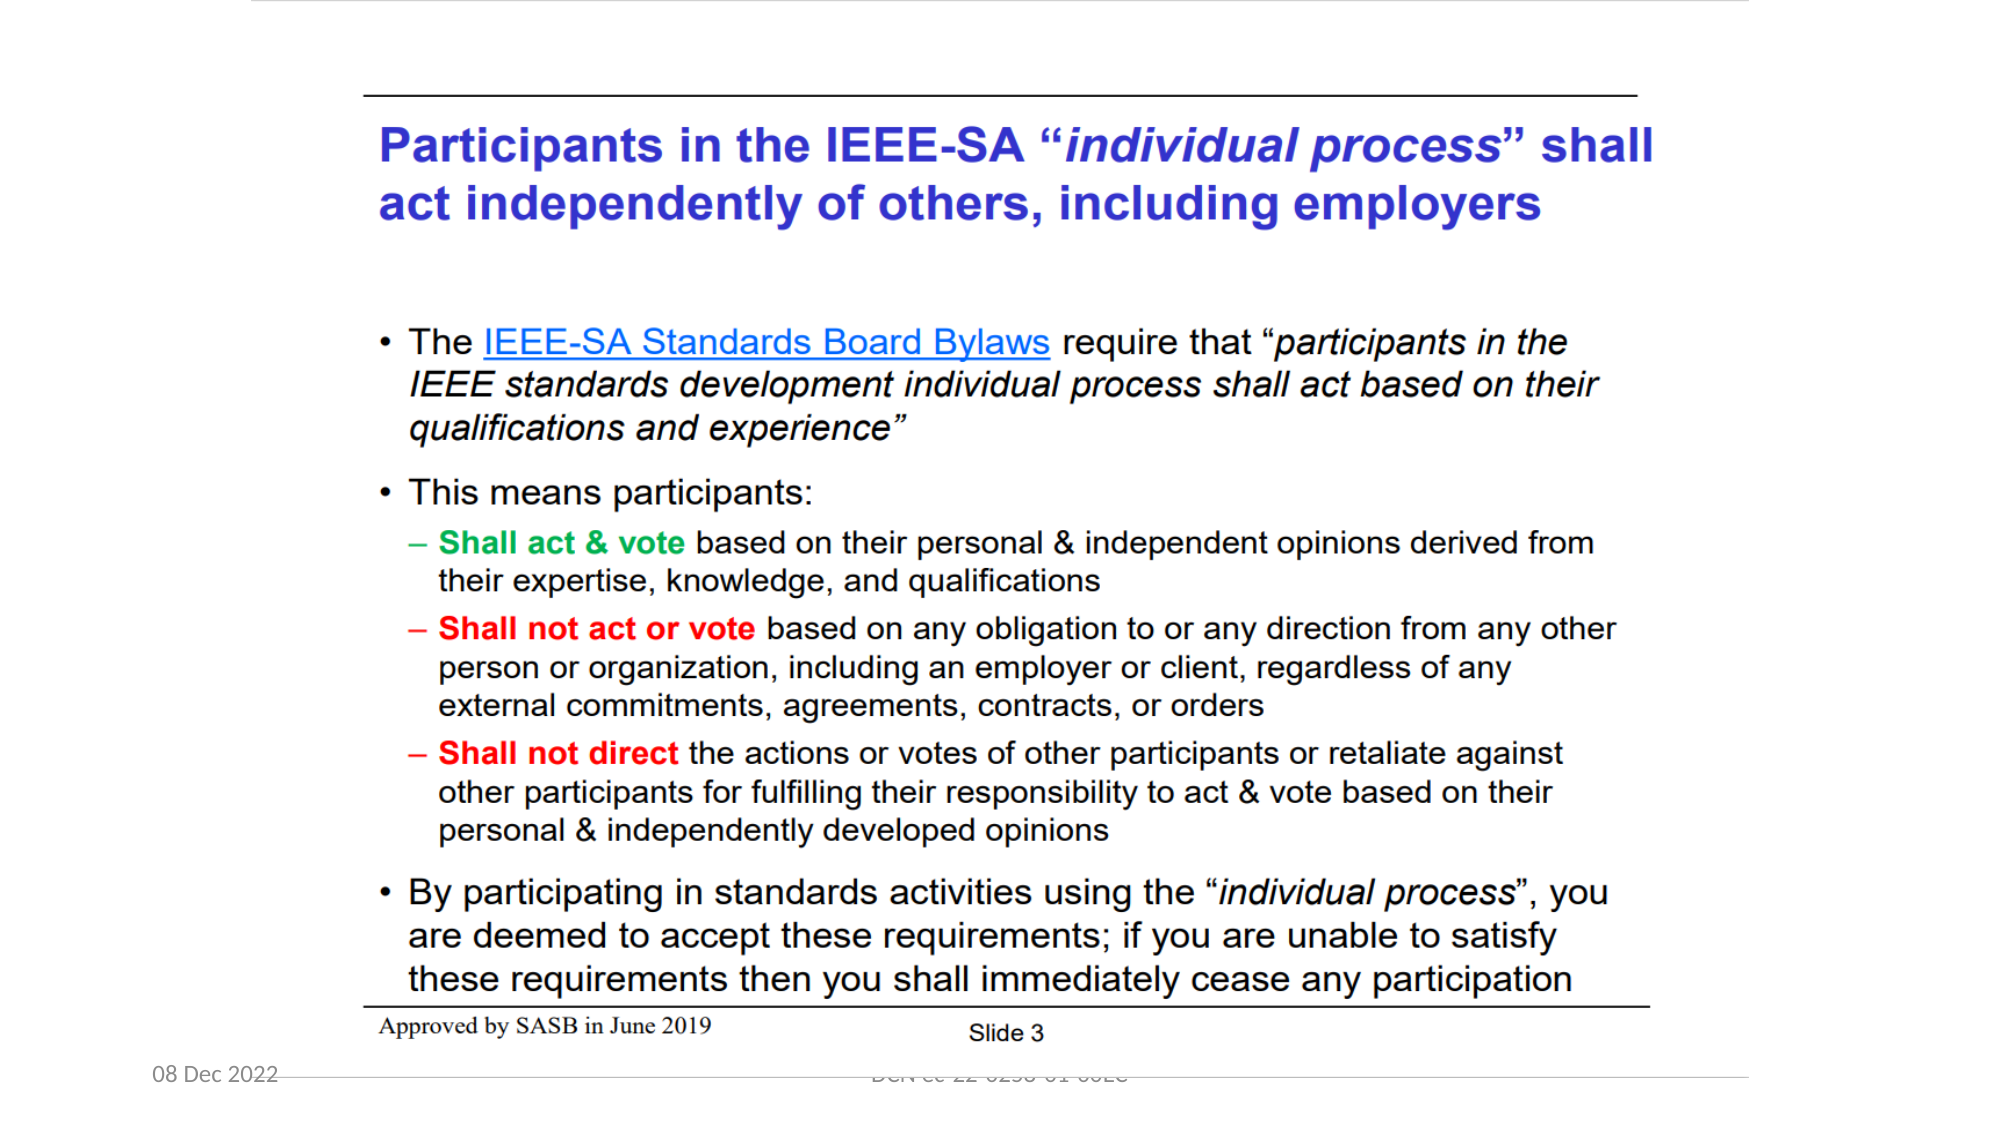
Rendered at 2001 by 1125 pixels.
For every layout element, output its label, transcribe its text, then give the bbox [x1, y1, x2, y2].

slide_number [137, 1042, 588, 1103]
footer DCN ec-22-0258-01-00EC [662, 1078, 1338, 1103]
picture [251, 0, 1749, 1078]
